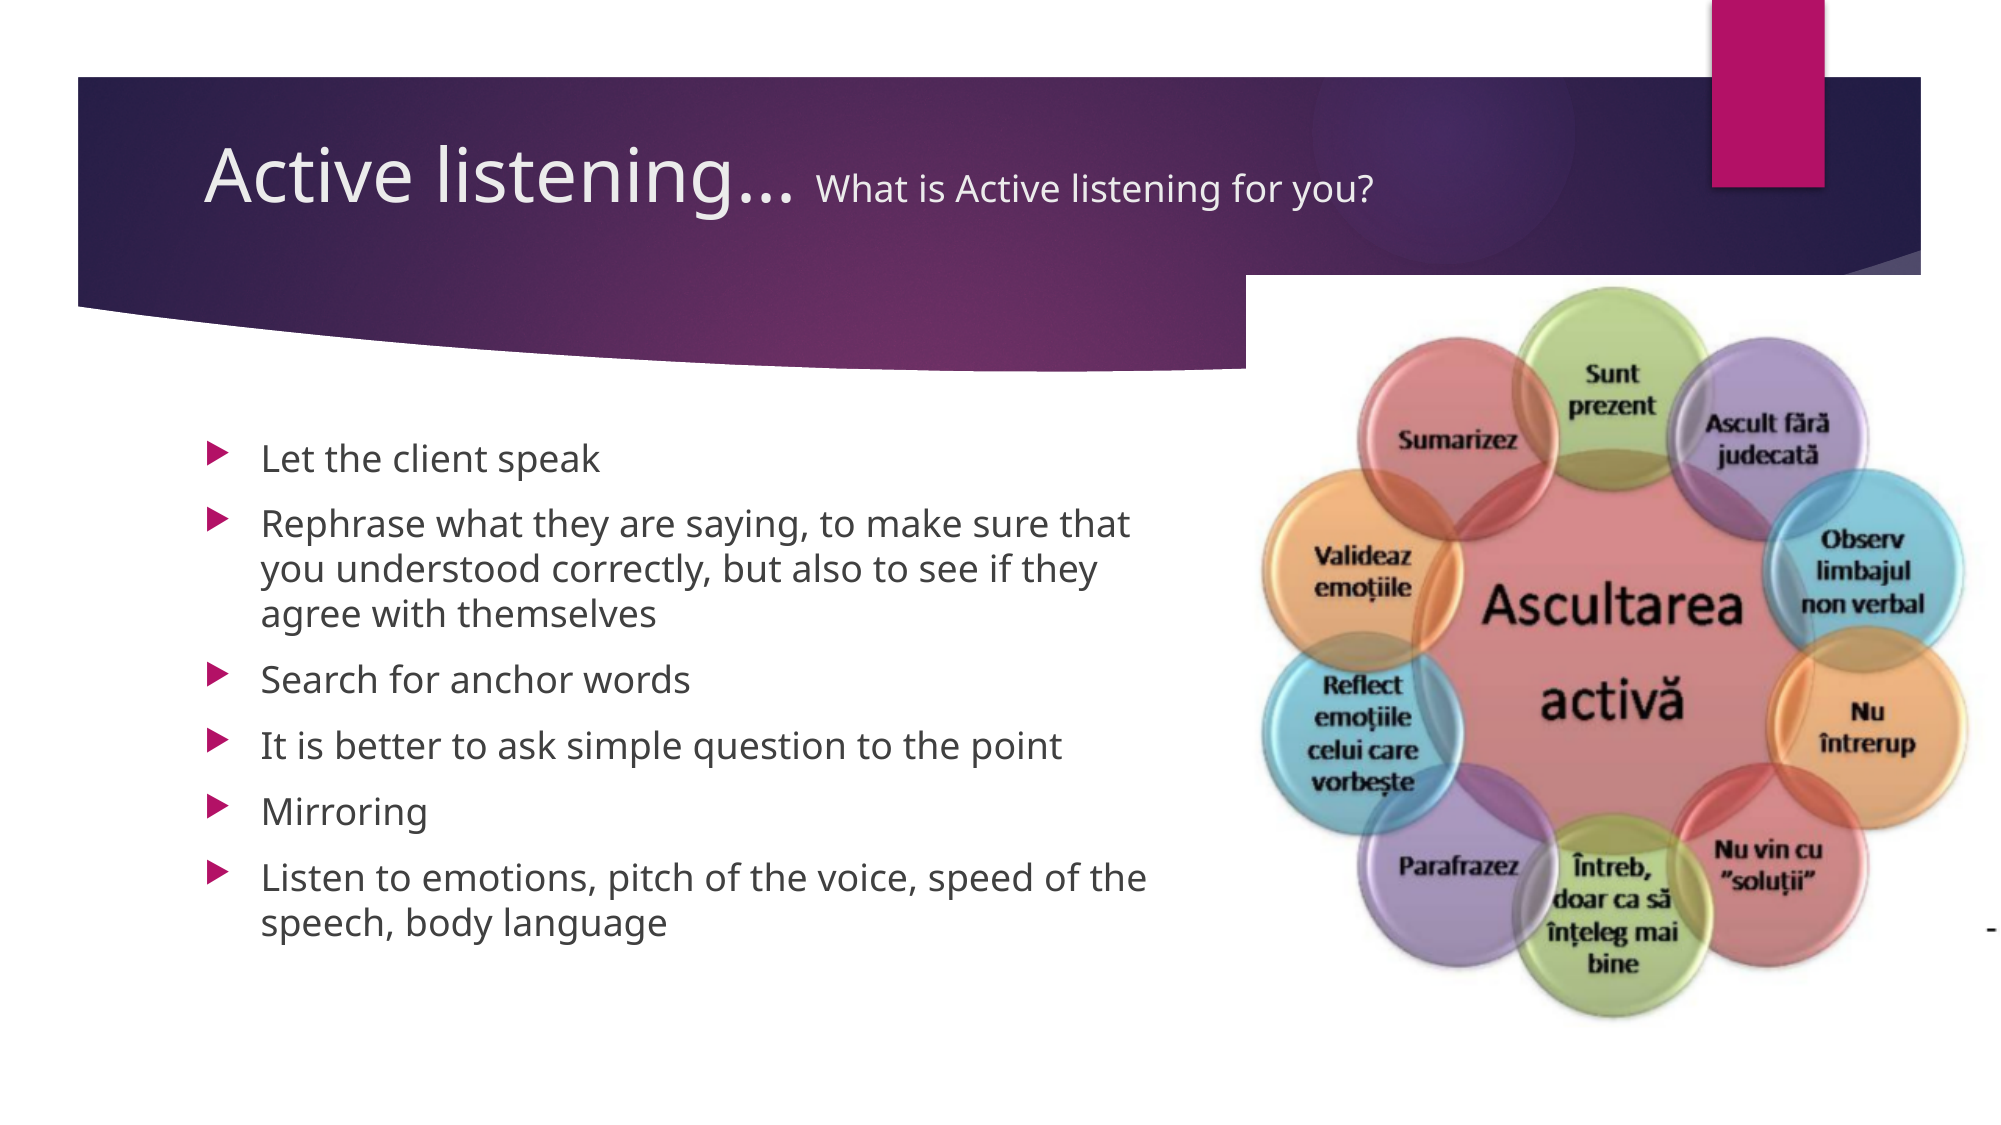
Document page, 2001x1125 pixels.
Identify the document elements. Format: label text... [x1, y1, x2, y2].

list Let the client speak Rephrase what they are saying, to make sure that you understood correctly, but also to see if they agree with themselves Search for anchor words It is better to ask simple question to the point Mirroring Listen to emotions, pitch of the voice, speed of the speech, body language [189, 427, 1172, 988]
picture [1245, 275, 2000, 1029]
title Active listening... What is Active listening for you? [189, 159, 1627, 276]
